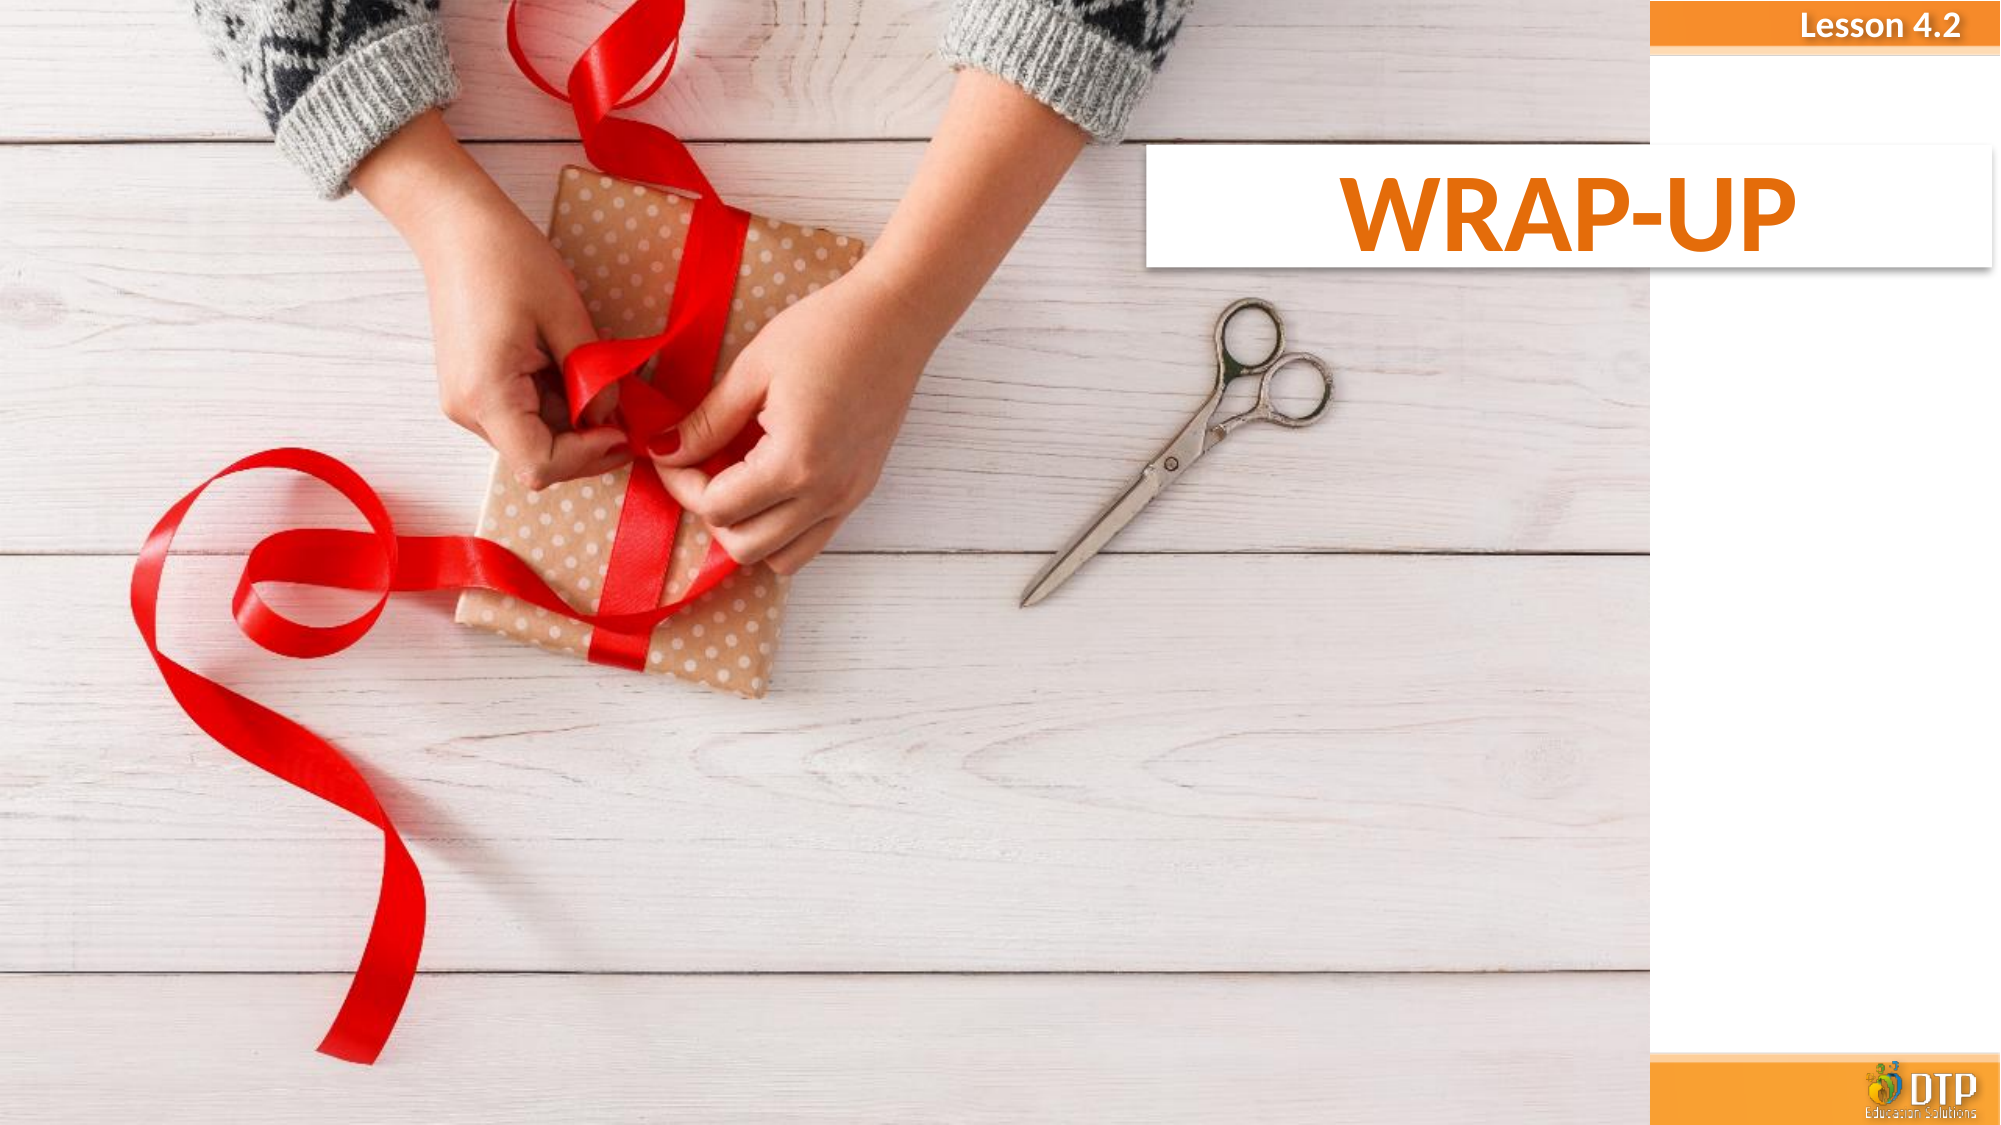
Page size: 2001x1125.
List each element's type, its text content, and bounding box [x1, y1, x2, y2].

text_box WRAP-UP [1654, 144, 1993, 268]
picture [0, 0, 2000, 1125]
